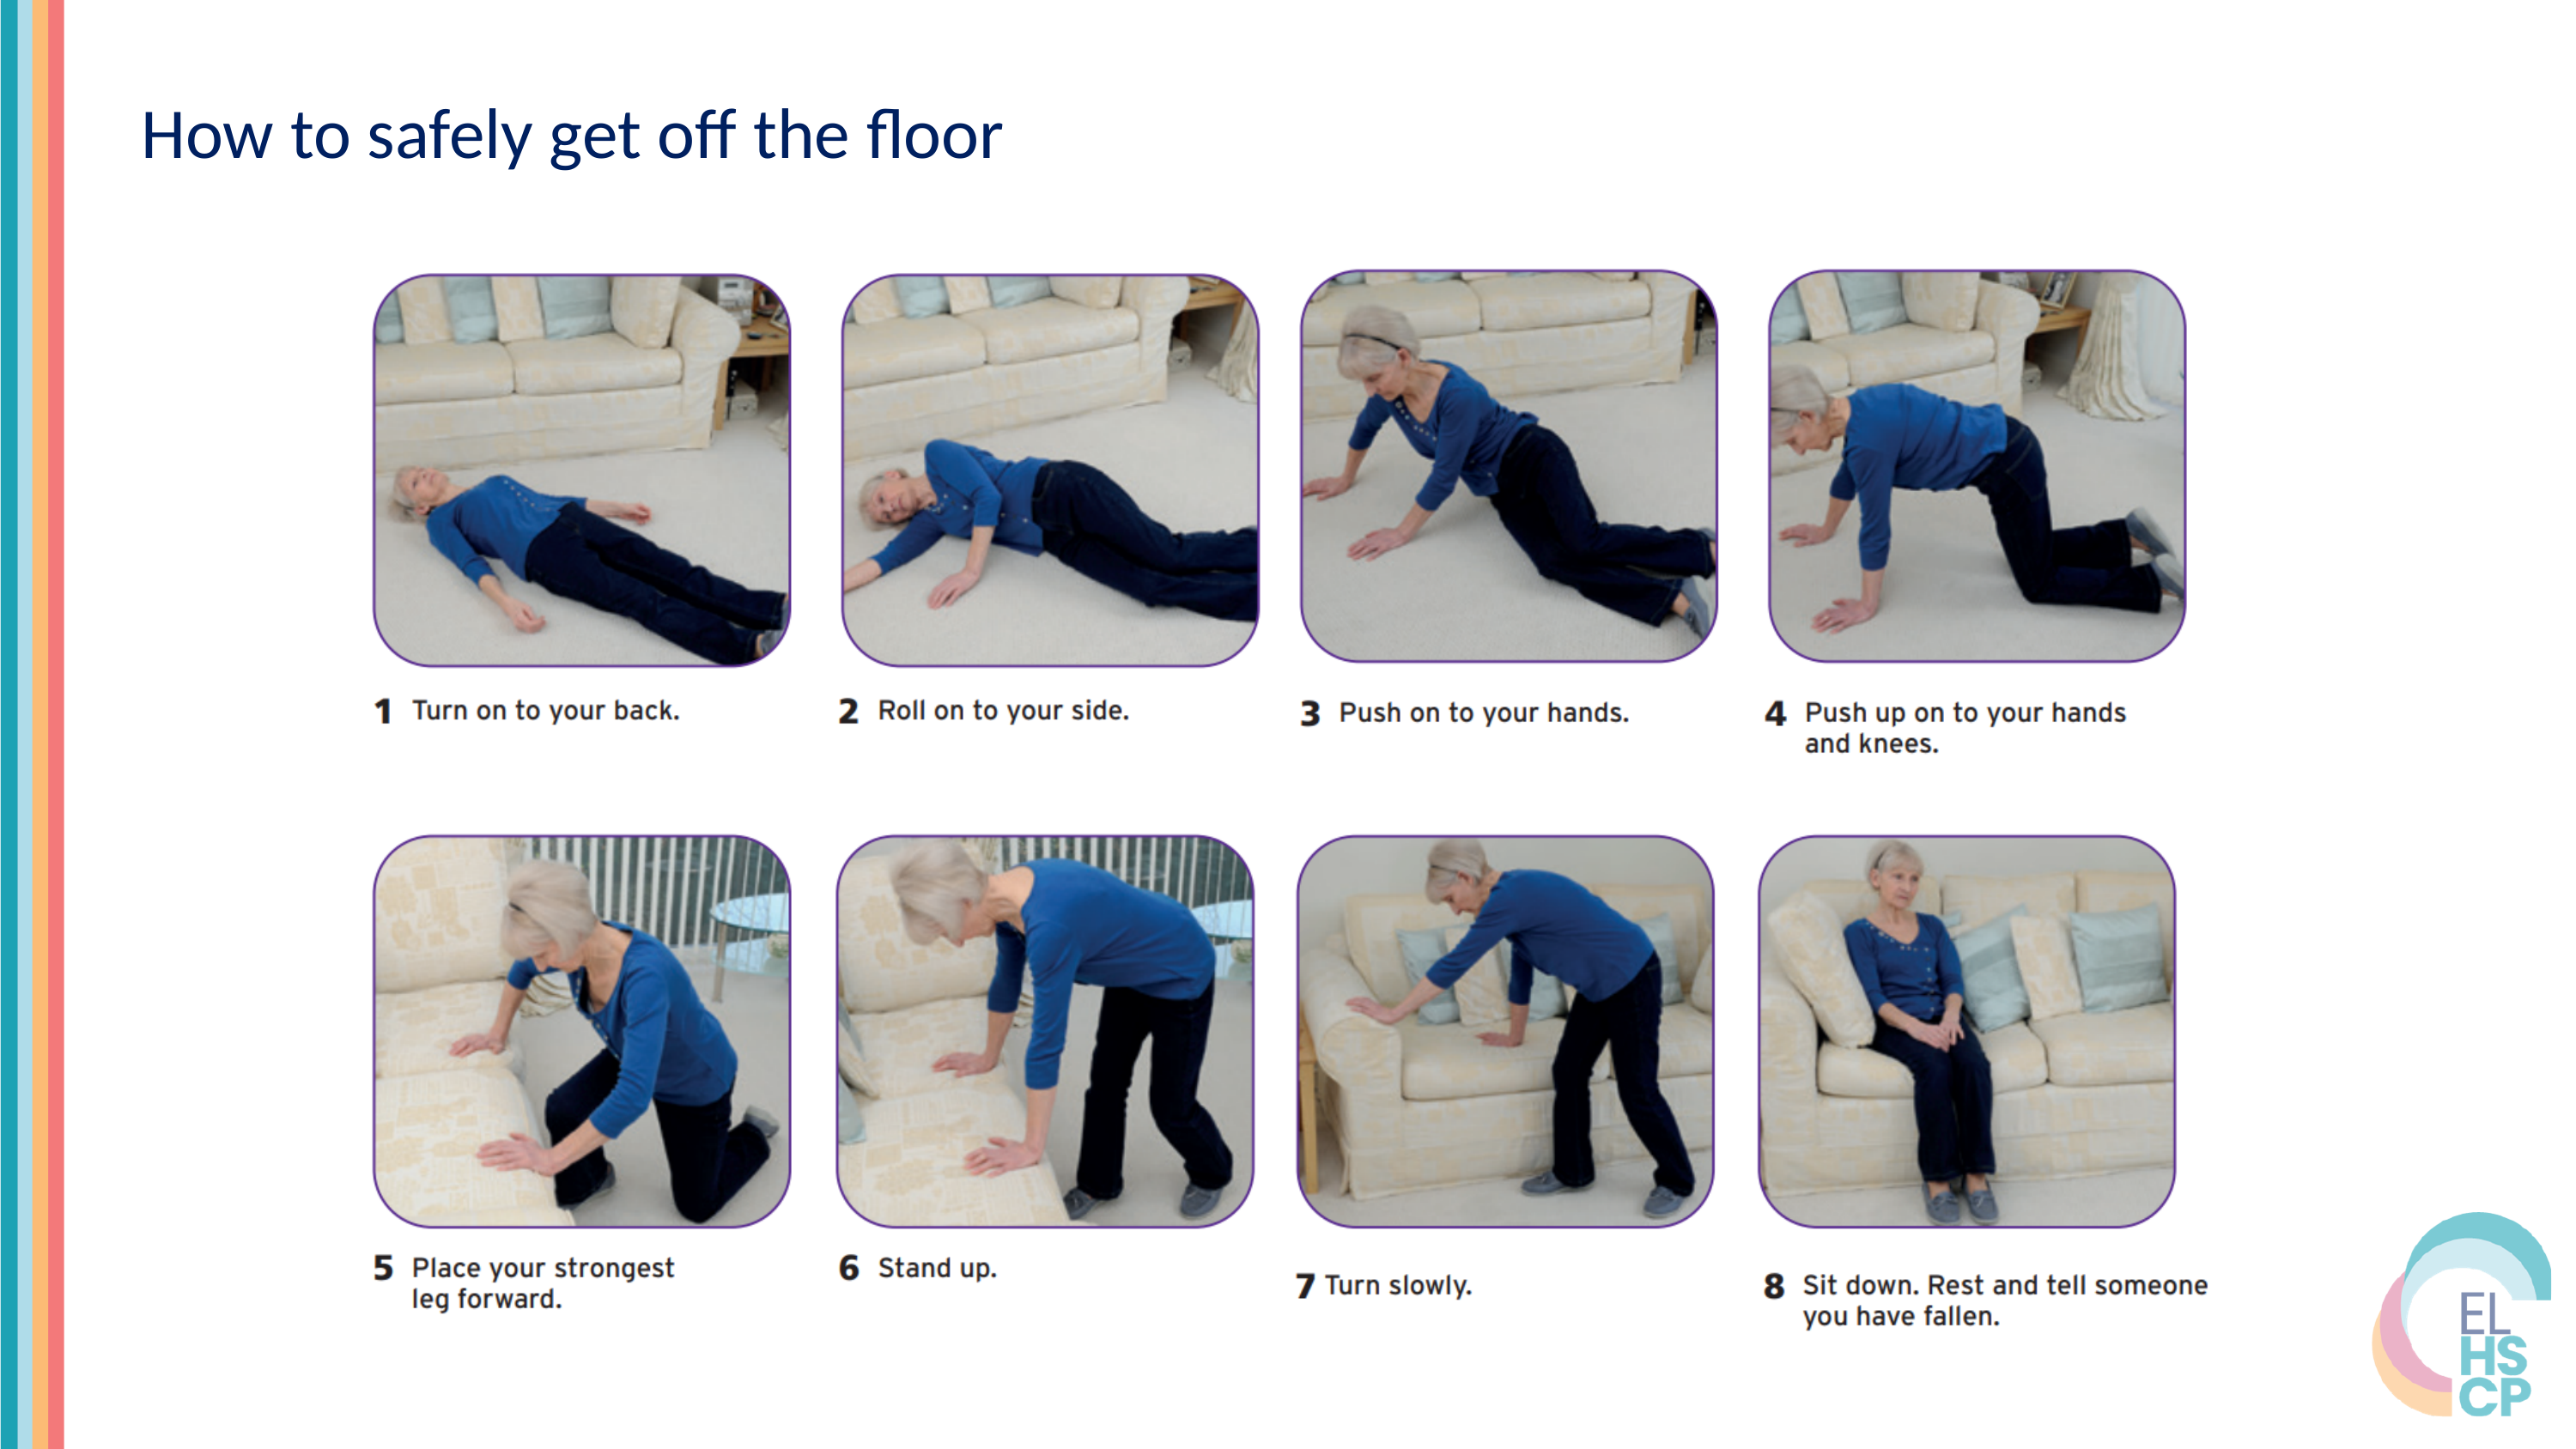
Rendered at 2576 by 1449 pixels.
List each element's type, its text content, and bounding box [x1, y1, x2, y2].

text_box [349, 262, 2227, 1344]
title How to safely get off the floor [129, 80, 2351, 221]
picture [0, 0, 64, 1449]
